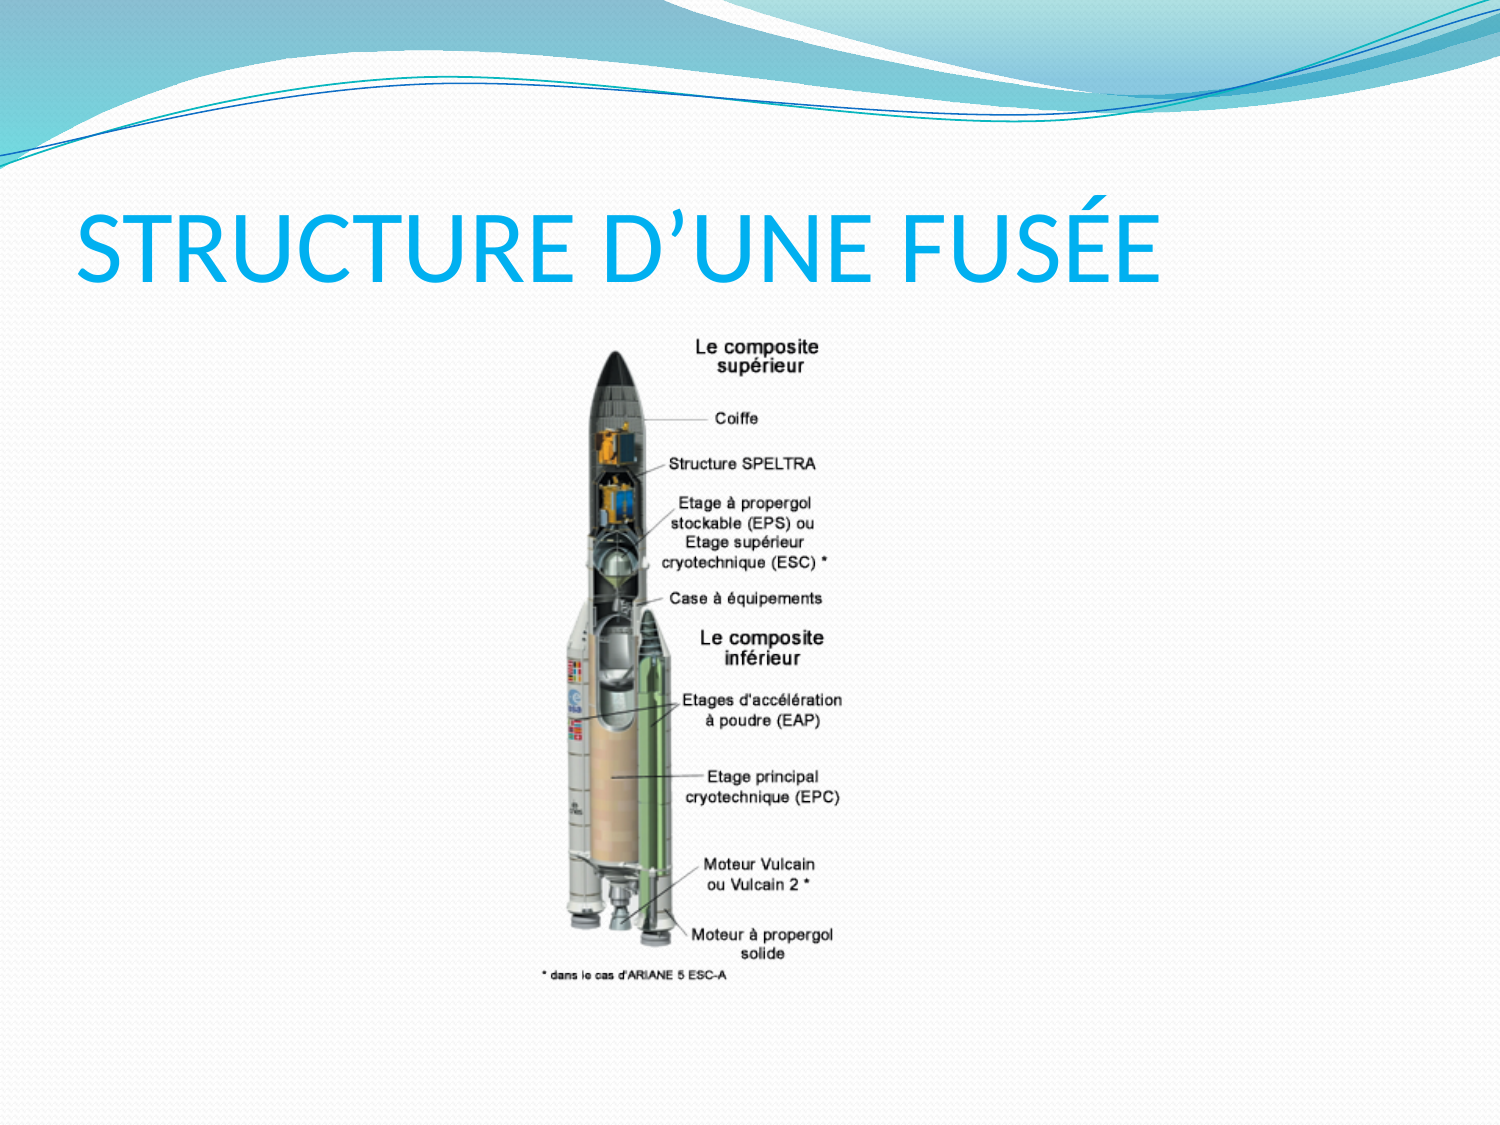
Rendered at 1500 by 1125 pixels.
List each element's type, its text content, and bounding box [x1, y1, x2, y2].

picture [537, 337, 851, 984]
title STRUCTURE D’UNE FUSÉE [75, 115, 1425, 303]
